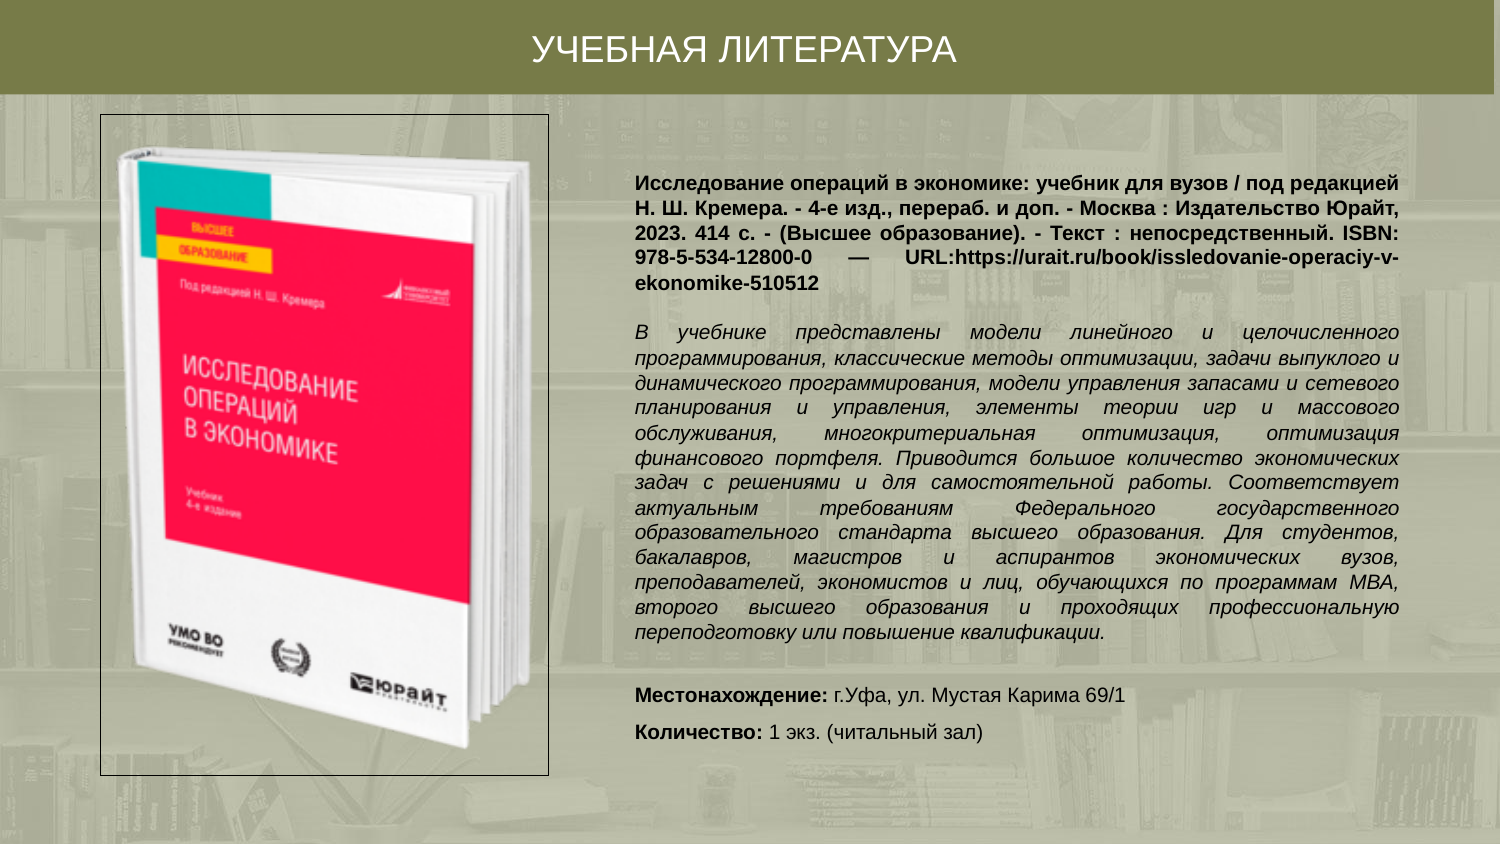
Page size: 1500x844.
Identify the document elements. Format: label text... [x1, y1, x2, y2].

text_box Исследование операций в экономике: учебник для вузов / под редакцией Н. Ш. Кремера. - 4-е изд., перераб. и доп. - Москва : Издательство Юрайт, 2023. 414 c. - (Высшее образование). - Текст : непосредственный. ISBN: 978-5-534-12800-0 — URL:https://urait.ru/book/issledovanie-operaciy-v-ekonomike-510512 В учебнике представлены модели линейного и целочисленного программирования, классические методы оптимизации, задачи выпуклого и динамического программирования, модели управления запасами и сетевого планирования и управления, элементы теории игр и массового обслуживания, многокритериальная оптимизация, оптимизация финансового портфеля. Приводится большое количество экономических задач с решениями и для самостоятельной работы. Соответствует актуальным требованиям Федерального государственного образовательного стандарта высшего образования. Для студентов, бакалавров, магистров и аспирантов экономических вузов, преподавателей, экономистов и лиц, обучающихся по программам МВА, второго высшего образования и проходящих профессиональную переподготовку или повышение квалификации. Местонахождение: г.Уфа, ул. Мустая Карима 69/1 Количество: 1 экз. (читальный зал) [620, 161, 1415, 802]
text_box УЧЕБНАЯ ЛИТЕРАТУРА [0, 0, 1494, 95]
picture [0, 0, 1500, 844]
